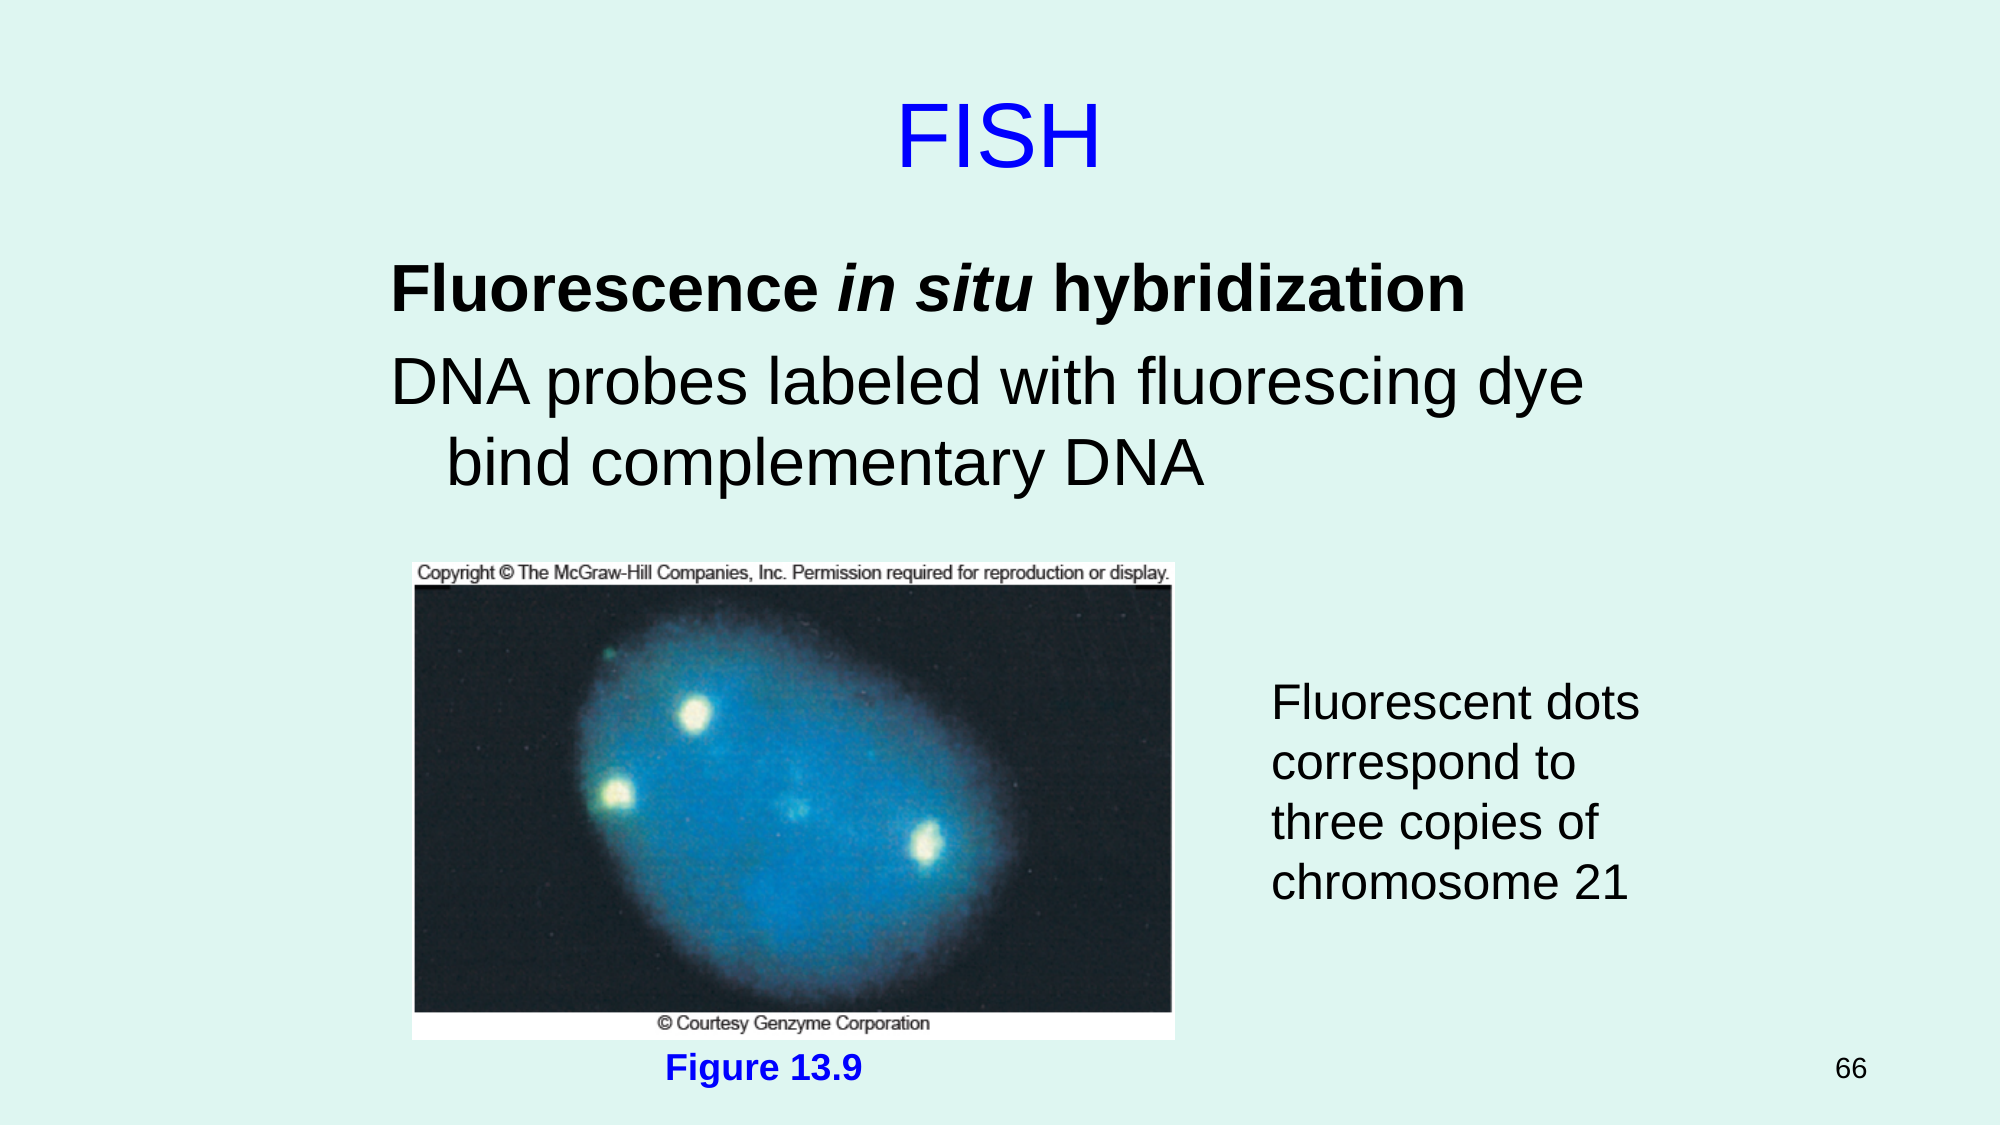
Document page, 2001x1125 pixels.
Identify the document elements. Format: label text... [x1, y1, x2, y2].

list Fluorescence in situ hybridization DNA probes labeled with fluorescing dye bind complementary DNA [375, 237, 1713, 525]
text_box Figure 13.9 [649, 1049, 963, 1094]
text_box Fluorescent dots correspond to three copies of chromosome 21 [1200, 662, 1688, 800]
picture [412, 562, 1176, 1040]
title FISH [324, 37, 1675, 225]
